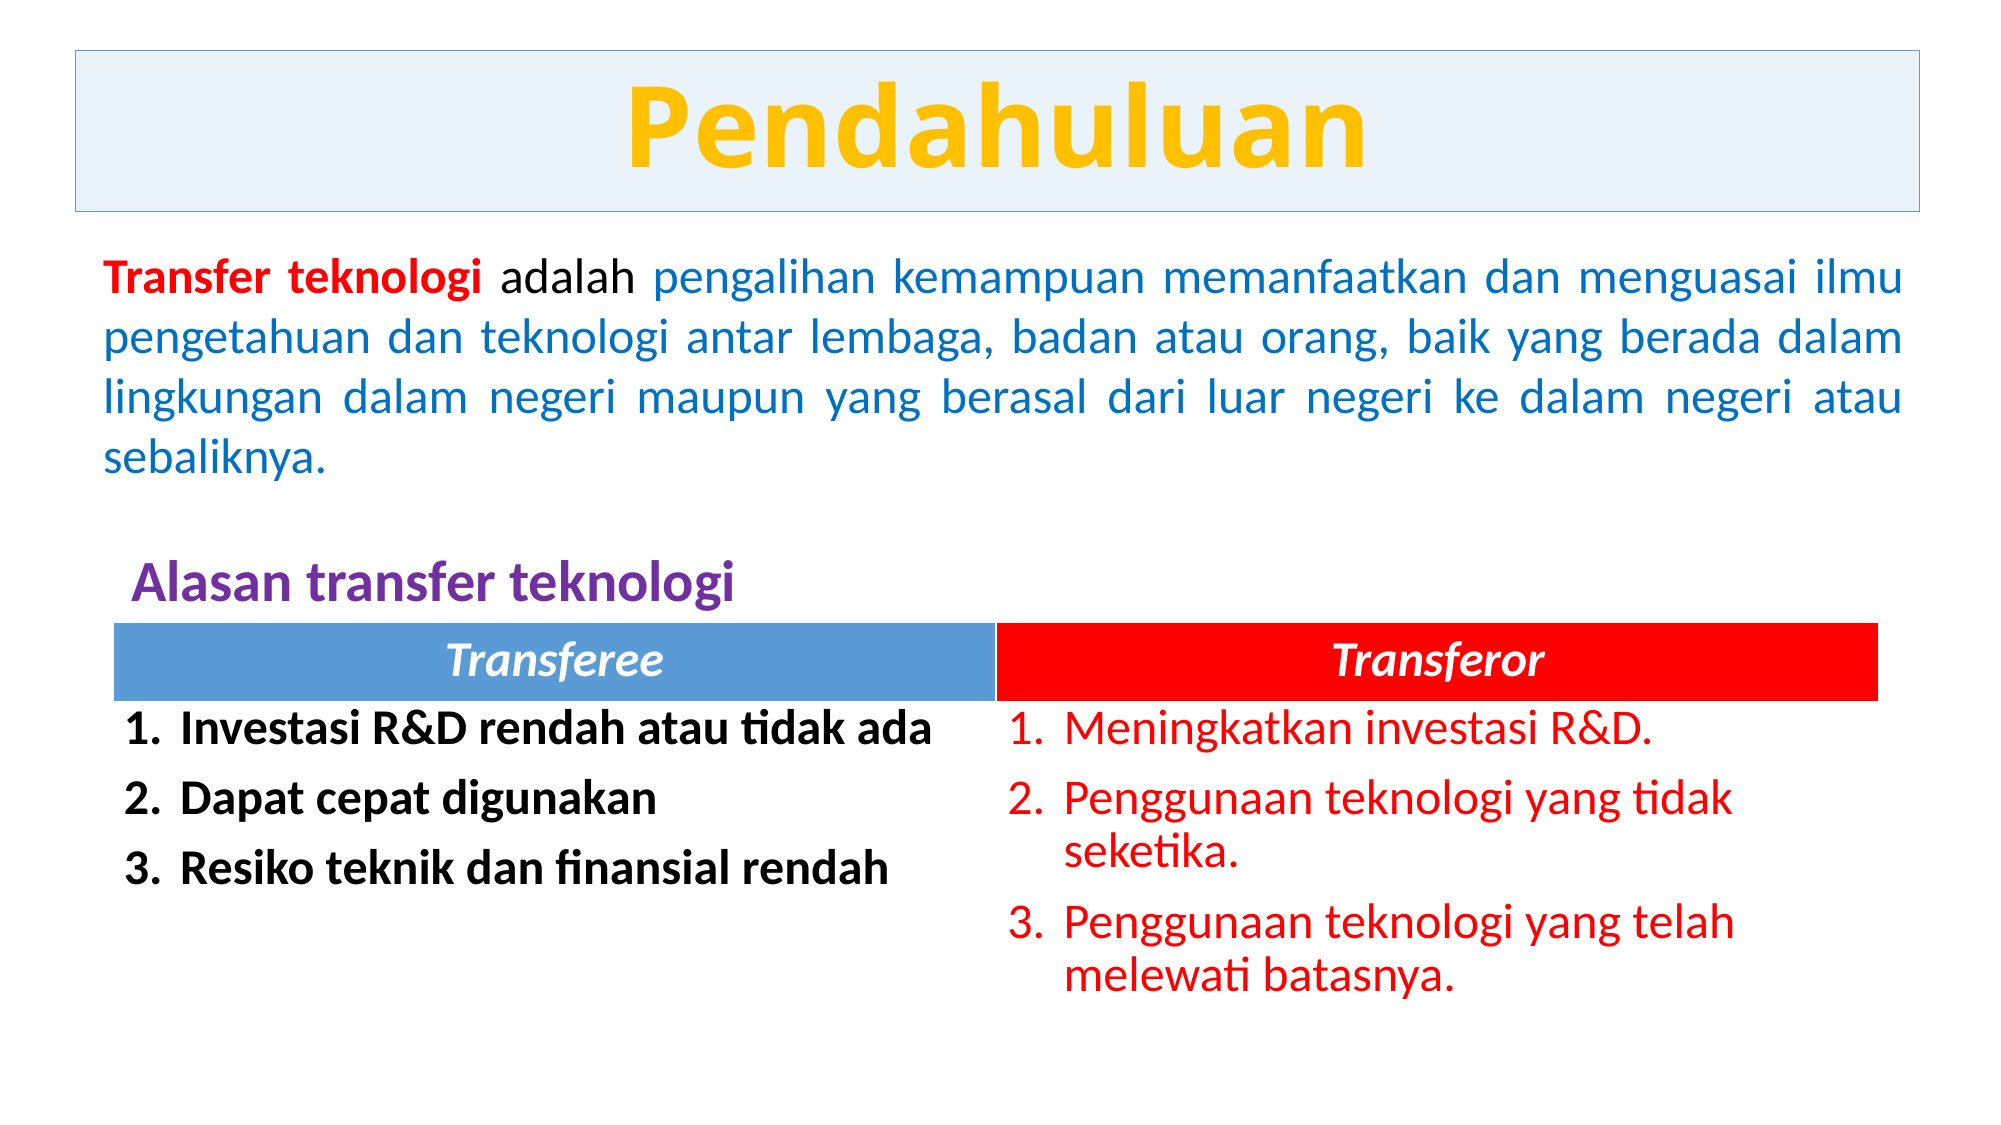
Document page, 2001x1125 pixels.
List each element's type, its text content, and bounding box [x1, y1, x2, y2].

text_box Alasan transfer teknologi [116, 536, 751, 621]
table_cell Meningkatkan investasi R&D. Penggunaan teknologi yang tidak seketika. Penggunaan teknologi yang telah melewati batasnya. [997, 706, 1878, 1087]
table_header Transferor [997, 623, 1878, 701]
title Pendahuluan [75, 50, 1920, 212]
text_box Transfer teknologi adalah pengalihan kemampuan memanfaatkan dan menguasai ilmu pengetahuan dan teknologi antar lembaga, badan atau orang, baik yang berada dalam lingkungan dalam negeri maupun yang berasal dari luar negeri ke dalam negeri atau sebaliknya. [88, 236, 1919, 551]
table_header Transferee [114, 623, 995, 701]
table_cell Investasi R&D rendah atau tidak ada Dapat cepat digunakan Resiko teknik dan finansial rendah [114, 706, 995, 1087]
